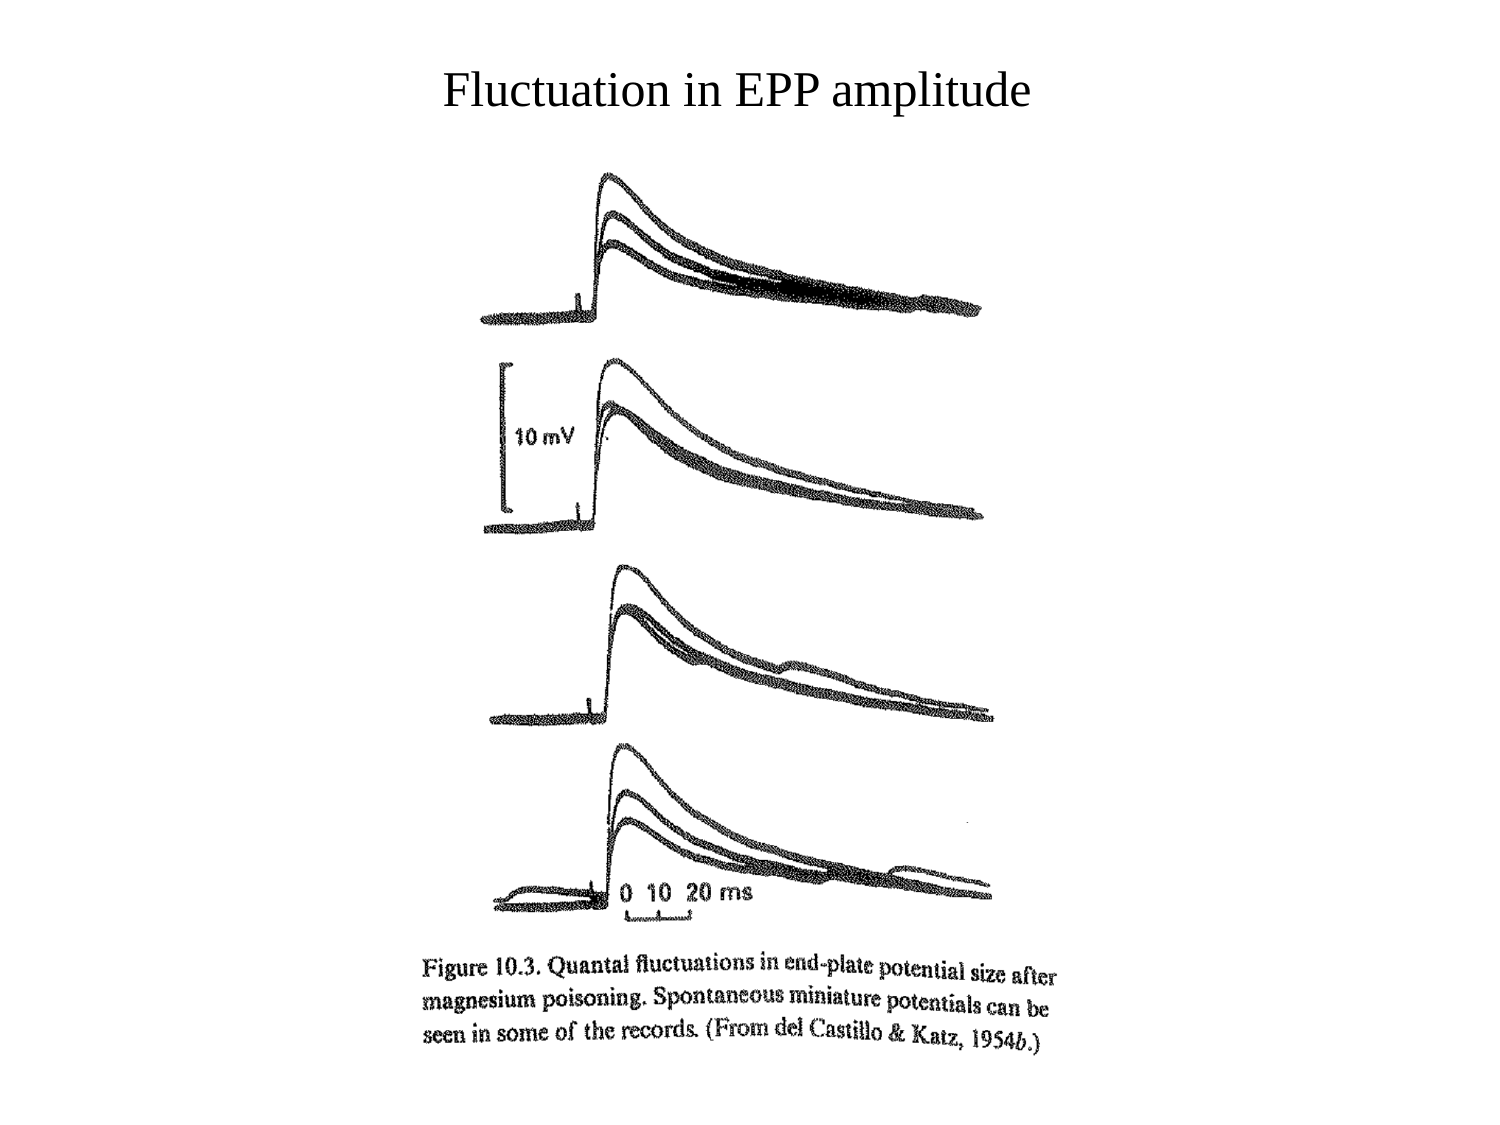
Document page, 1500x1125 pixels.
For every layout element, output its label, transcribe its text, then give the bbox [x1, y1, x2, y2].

text_box Fluctuation in EPP amplitude [99, 49, 1375, 124]
picture [290, 164, 1185, 1056]
